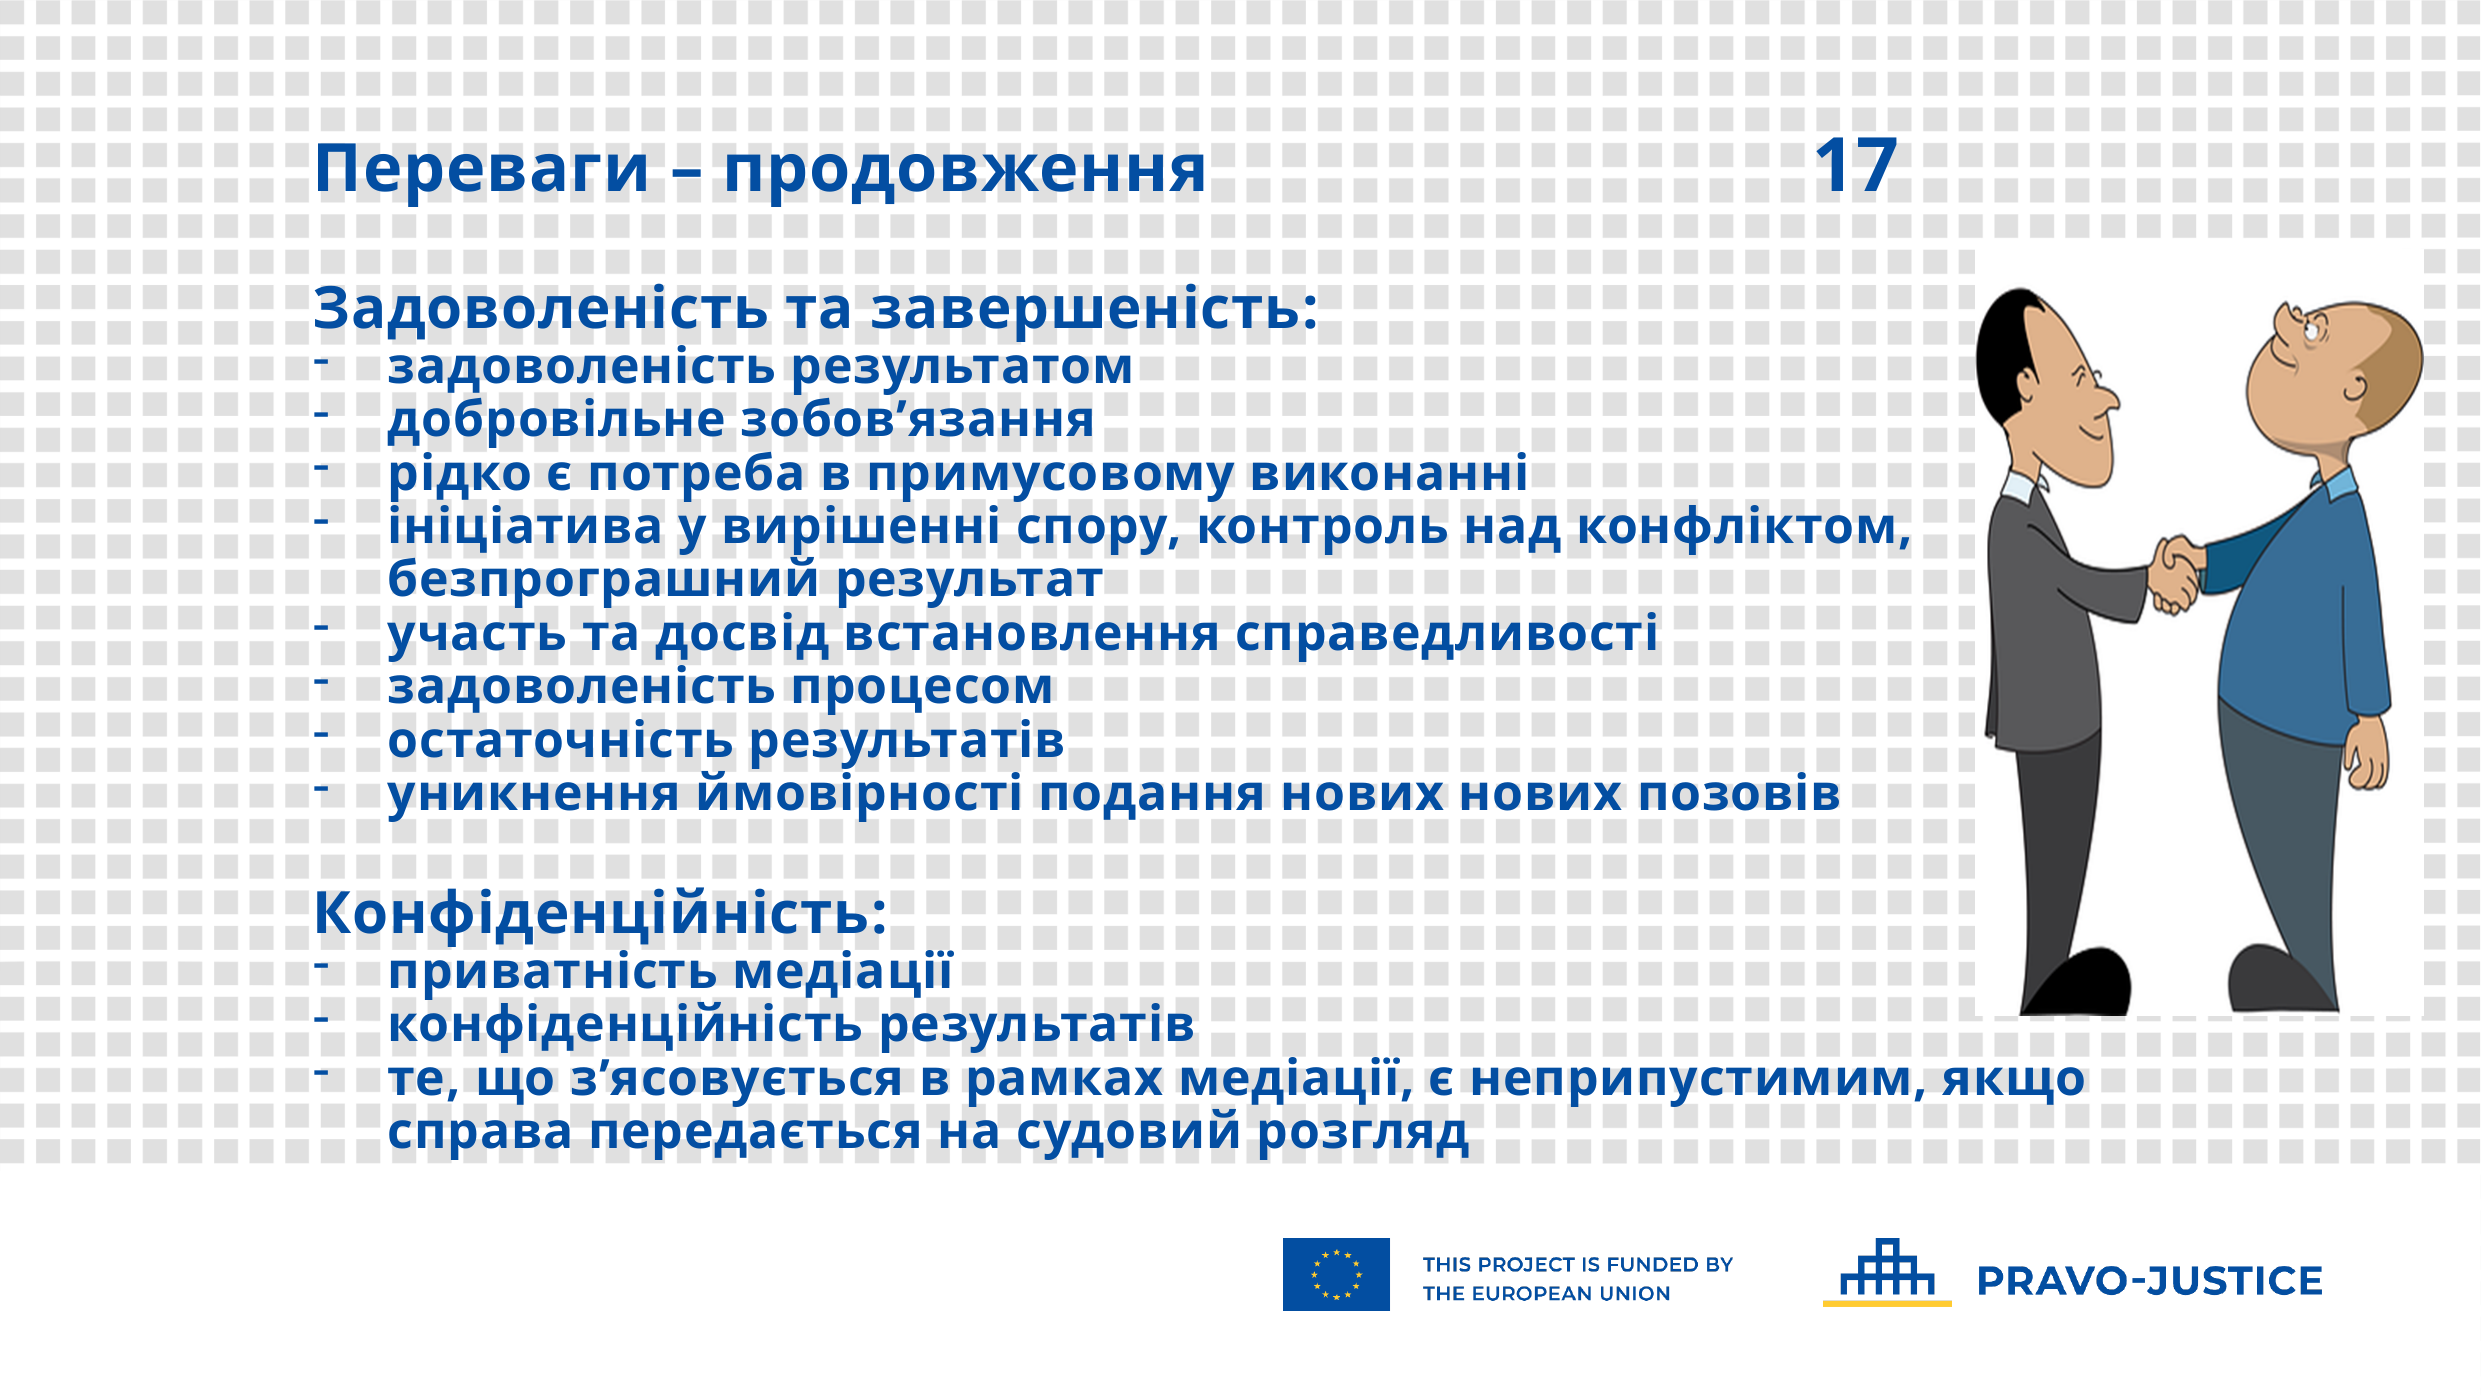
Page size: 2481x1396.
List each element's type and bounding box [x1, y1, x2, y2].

picture [0, 0, 2481, 1395]
text_box [1283, 1238, 2322, 1311]
